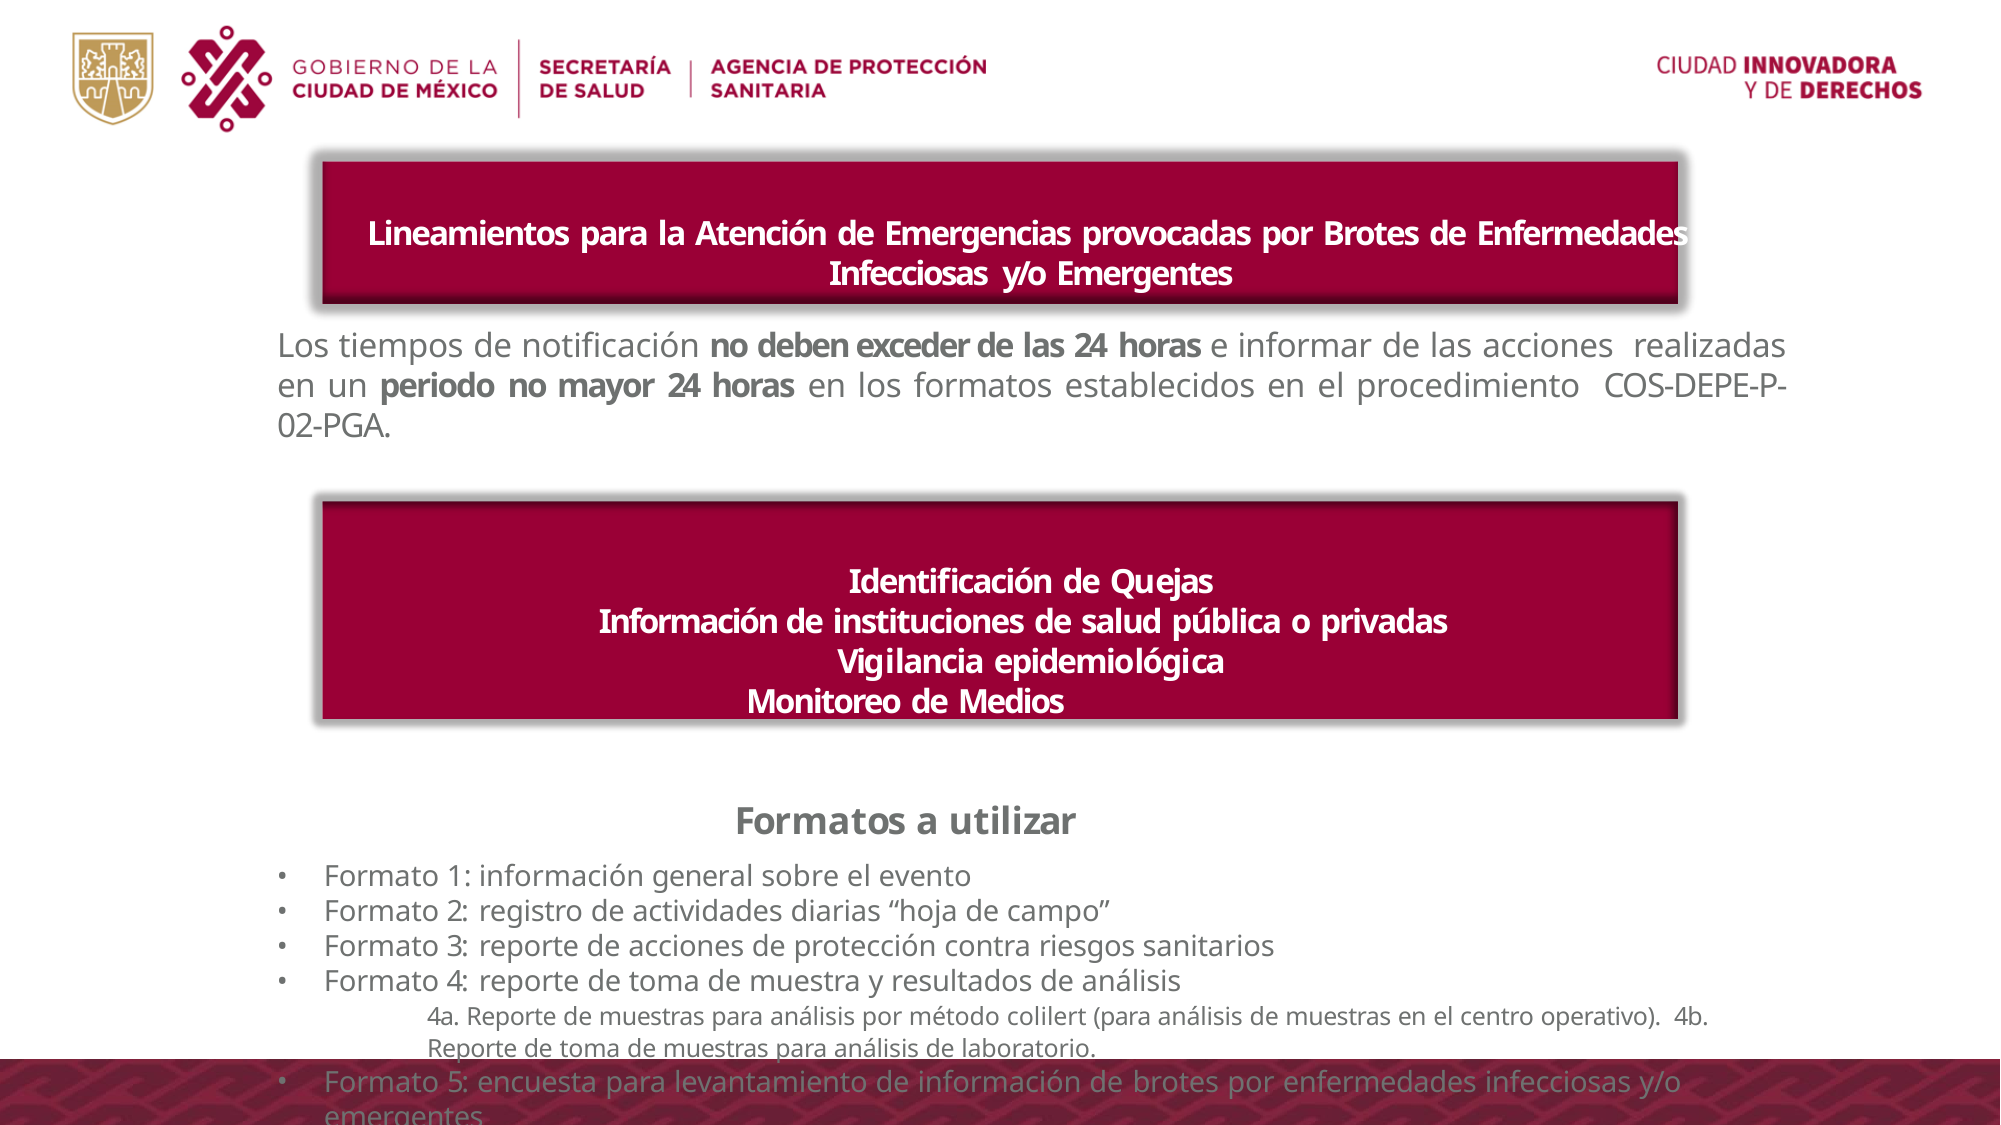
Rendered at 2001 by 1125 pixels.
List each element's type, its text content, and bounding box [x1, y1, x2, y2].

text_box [60, 9, 1940, 327]
picture [1788, 1059, 2000, 1125]
picture [0, 1059, 274, 1125]
text_box Lineamientos para la Atención de Emergencias provocadas por Brotes de Enfermedades Infecciosas y/o Emergentes Los tiempos de notificación no deben exceder de las 24 horas e informar de las acciones realizadas en un periodo no mayor 24 horas en los formatos establecidos en el procedimiento COS-DEPE-P-02-PGA. Identificación de Quejas Información de instituciones de salud pública o privadas Vigilancia epidemiológica Monitoreo de Medios Formatos a utilizar Formato 1: información general sobre el evento Formato 2: registro de actividades diarias “hoja de campo” Formato 3: reporte de acciones de protección contra riesgos sanitarios Formato 4: reporte de toma de muestra y resultados de análisis 4a. Reporte de muestras para análisis por método colilert (para análisis de muestras en el centro operativo). 4b. Reporte de toma de muestras para análisis de laboratorio. Formato 5: encuesta para levantamiento de información de brotes por enfermedades infecciosas y/o emergentes [274, 338, 1788, 1125]
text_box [307, 487, 1692, 733]
